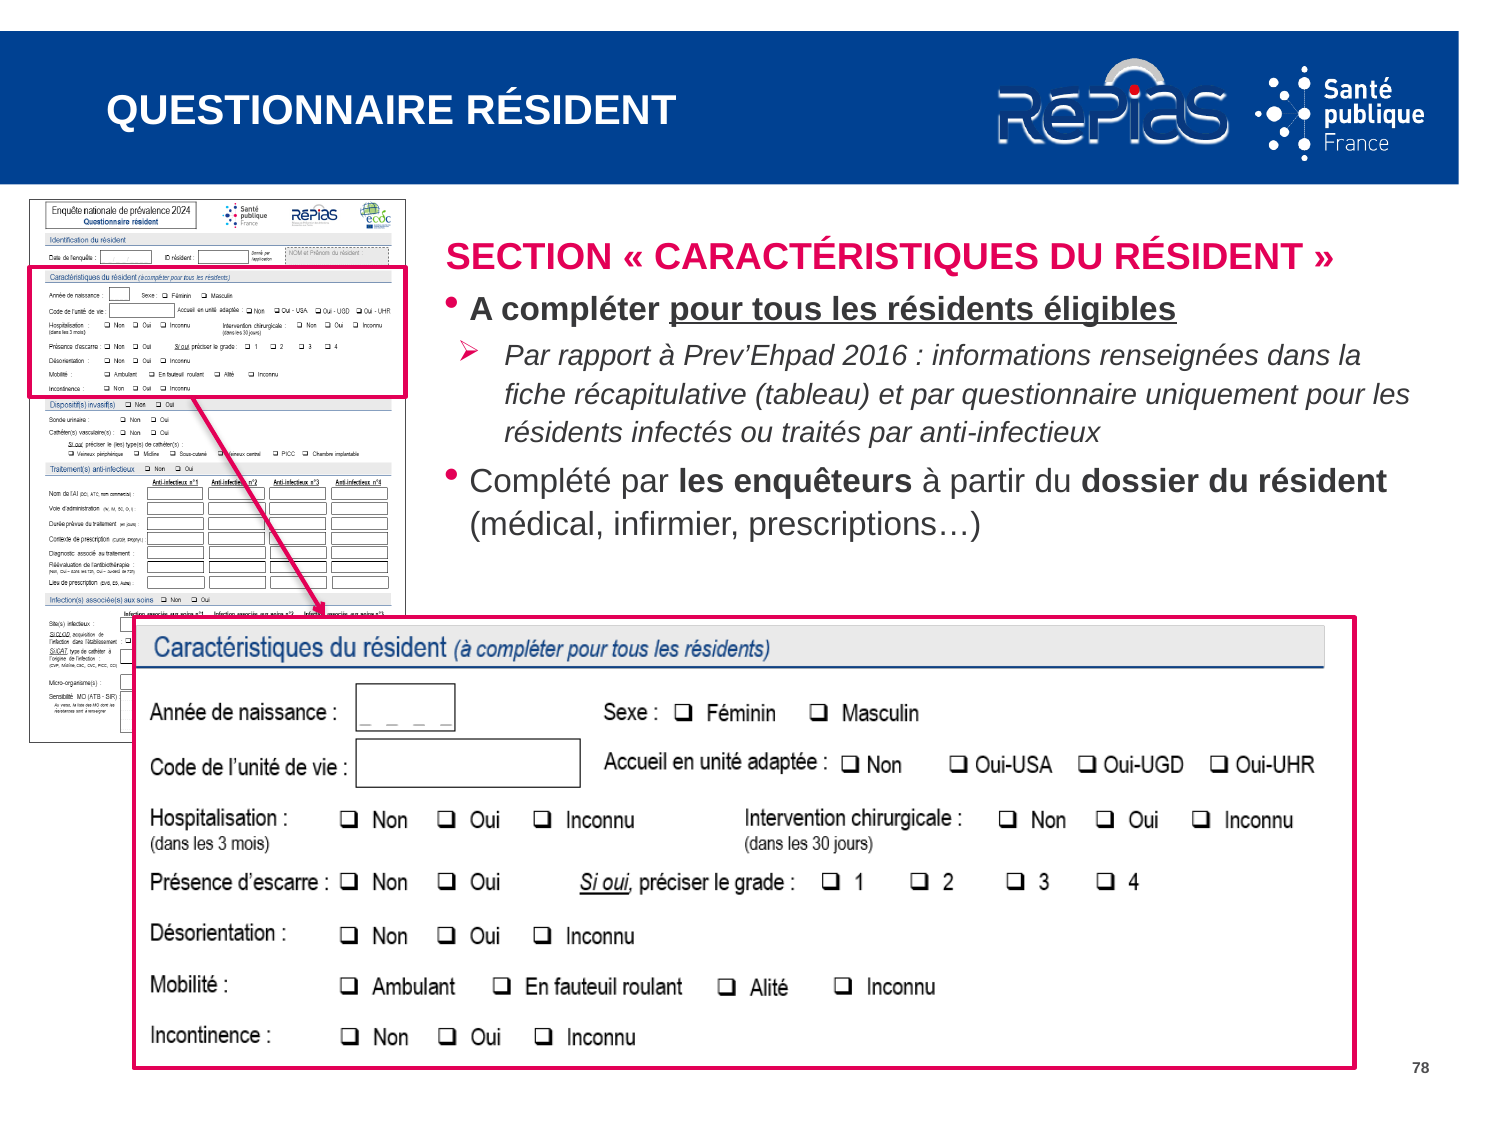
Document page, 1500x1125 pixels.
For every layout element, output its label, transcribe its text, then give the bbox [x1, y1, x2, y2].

picture [997, 58, 1228, 140]
picture [29, 199, 1353, 1067]
title Questionnaire résident [100, 30, 1211, 185]
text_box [191, 396, 325, 617]
picture [1255, 66, 1424, 161]
text_box Section « caractéristiques du résident » A compléter pour tous les résidents éligibles Par rapport à Prev’Ehpad 2016 : informations renseignées dans la fiche récapitulative (tableau) et par questionnaire uniquement pour les résidents infectés ou traités par anti-infectieux Complété par les enquêteurs à partir du dossier du résident (médical, infirmier, prescriptions…) [430, 219, 1447, 550]
